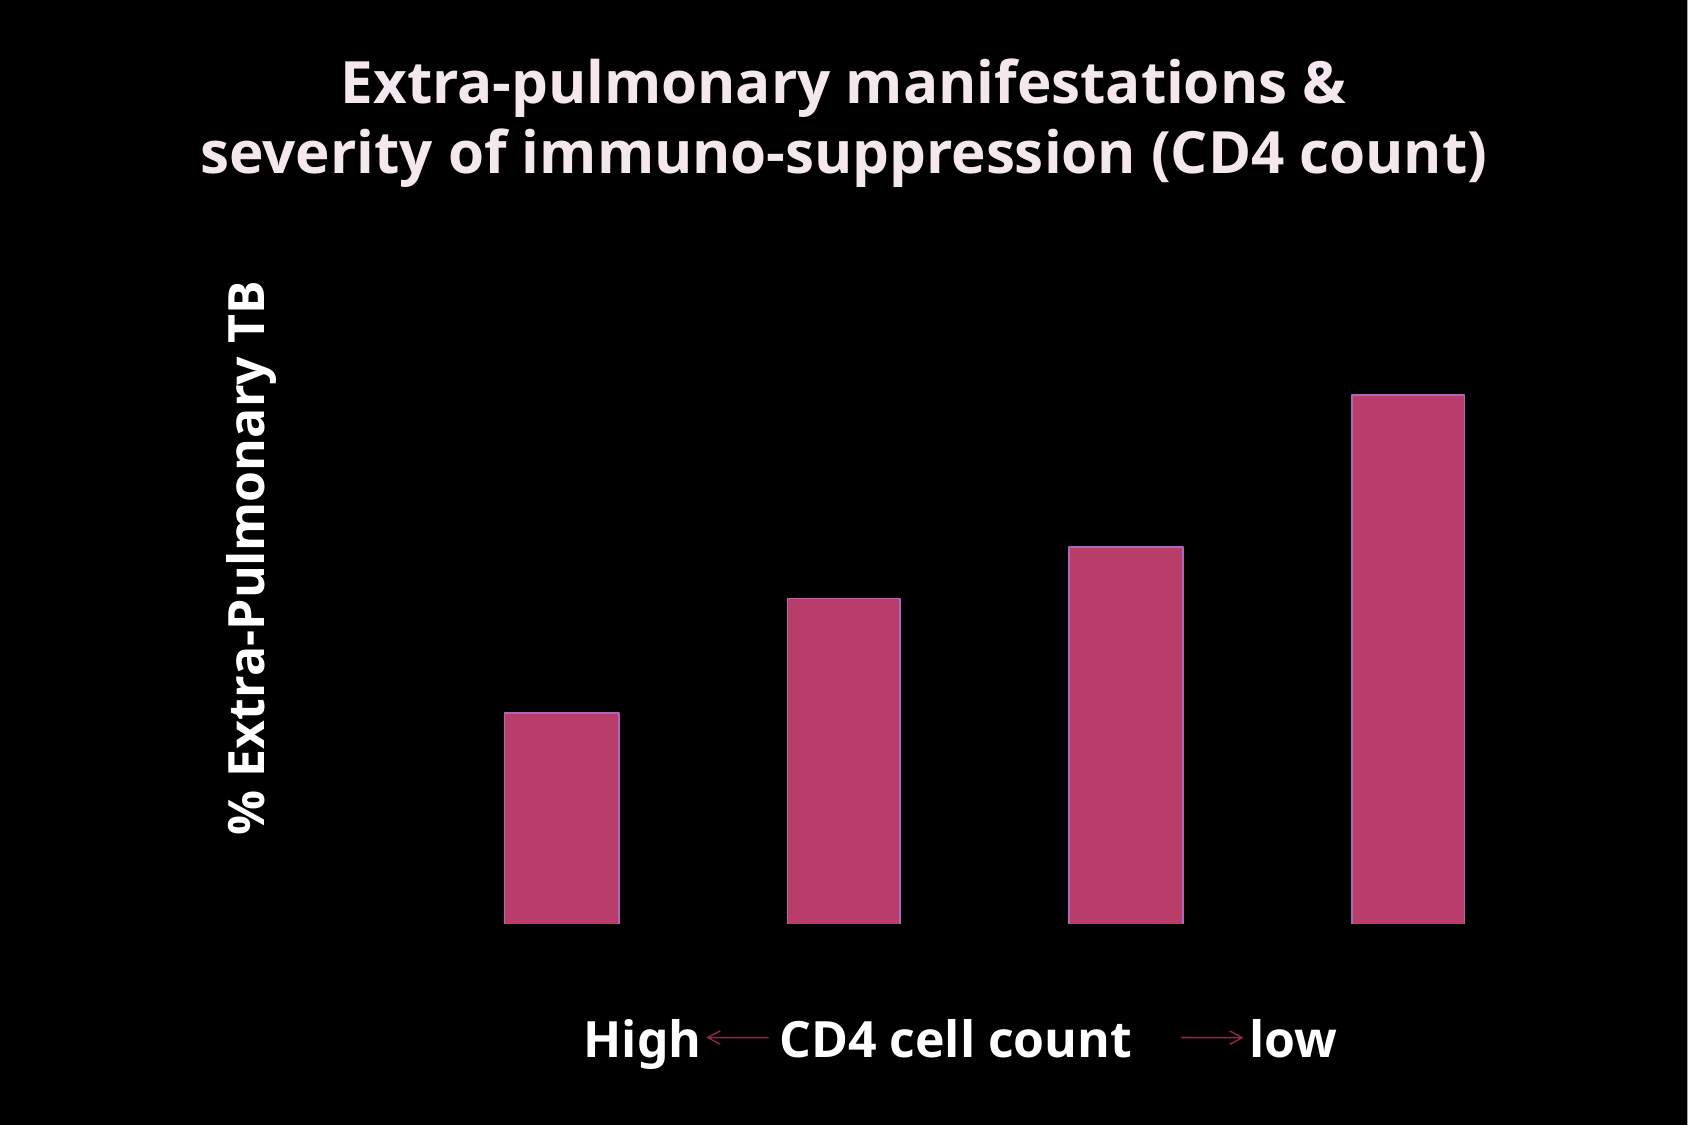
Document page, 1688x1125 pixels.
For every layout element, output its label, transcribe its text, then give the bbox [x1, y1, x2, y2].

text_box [309, 262, 1576, 1038]
text_box Extra-pulmonary manifestations & severity of immuno-suppression (CD4 count) [42, 37, 1646, 193]
text_box % Extra-Pulmonary TB [206, 237, 282, 850]
